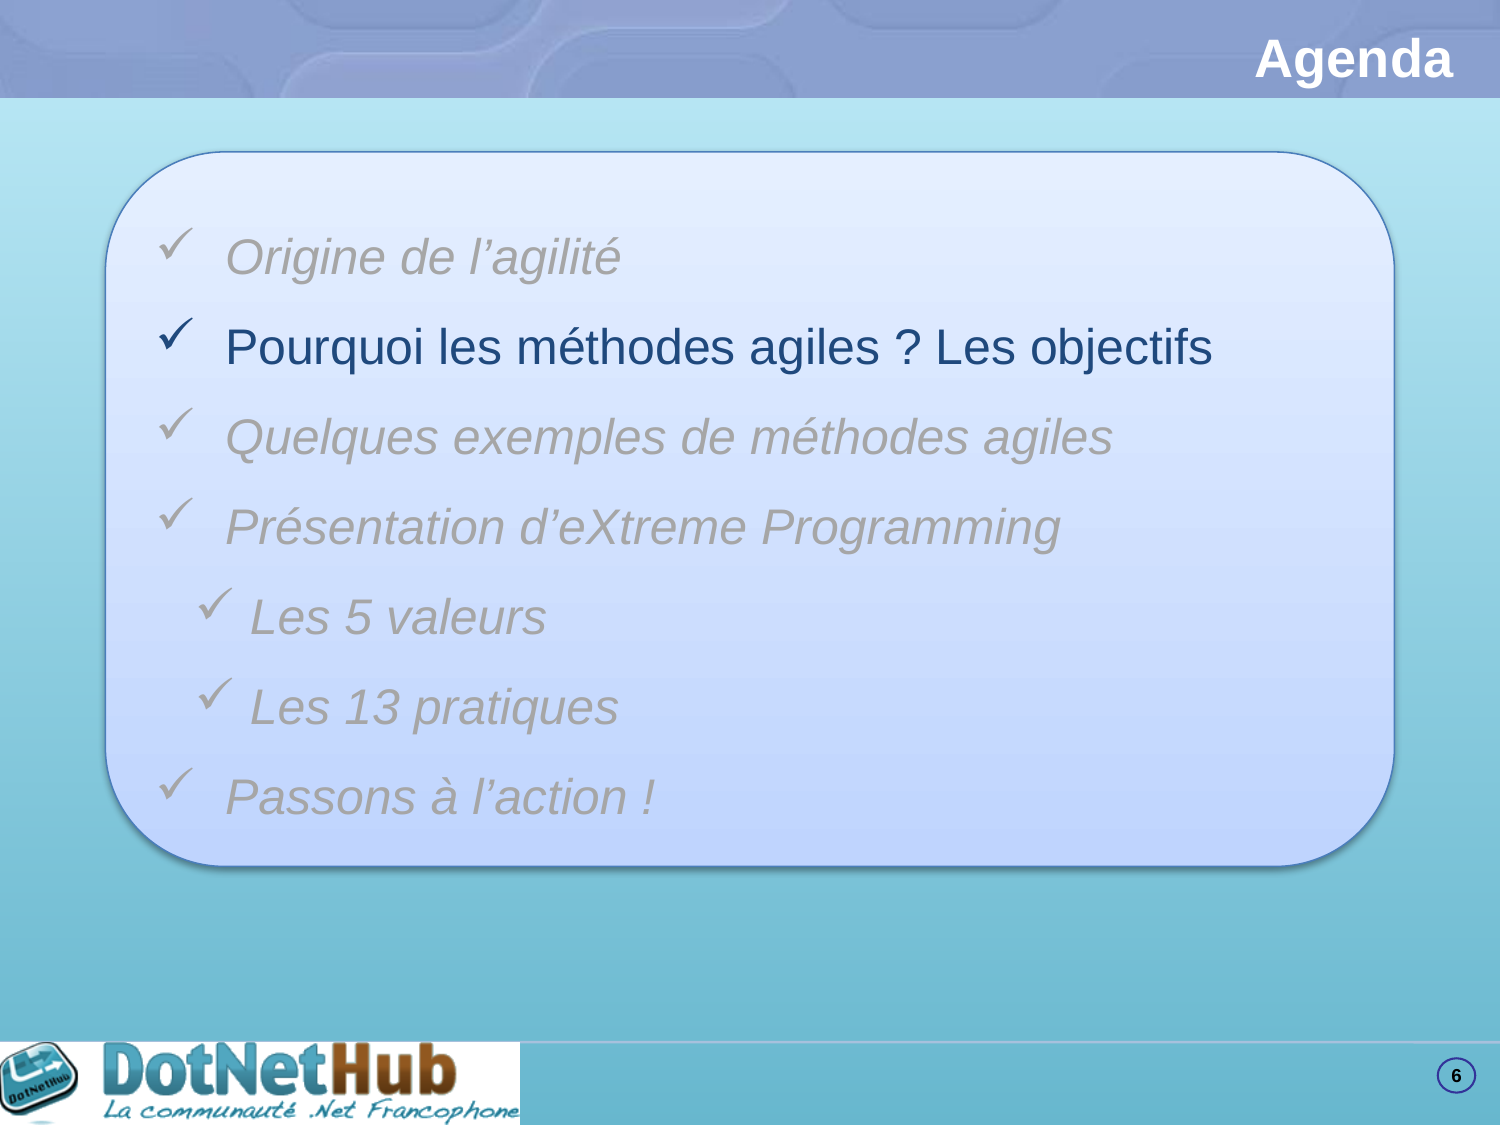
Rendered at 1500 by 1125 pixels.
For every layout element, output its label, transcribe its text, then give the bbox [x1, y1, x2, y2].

title Agenda [31, 21, 1469, 91]
picture [0, 1042, 520, 1125]
text_box Origine de l’agilité Pourquoi les méthodes agiles ? Les objectifs Quelques exemples de méthodes agiles Présentation d’eXtreme Programming Les 5 valeurs Les 13 pratiques Passons à l’action ! [104, 151, 1396, 868]
picture [0, 0, 1500, 98]
